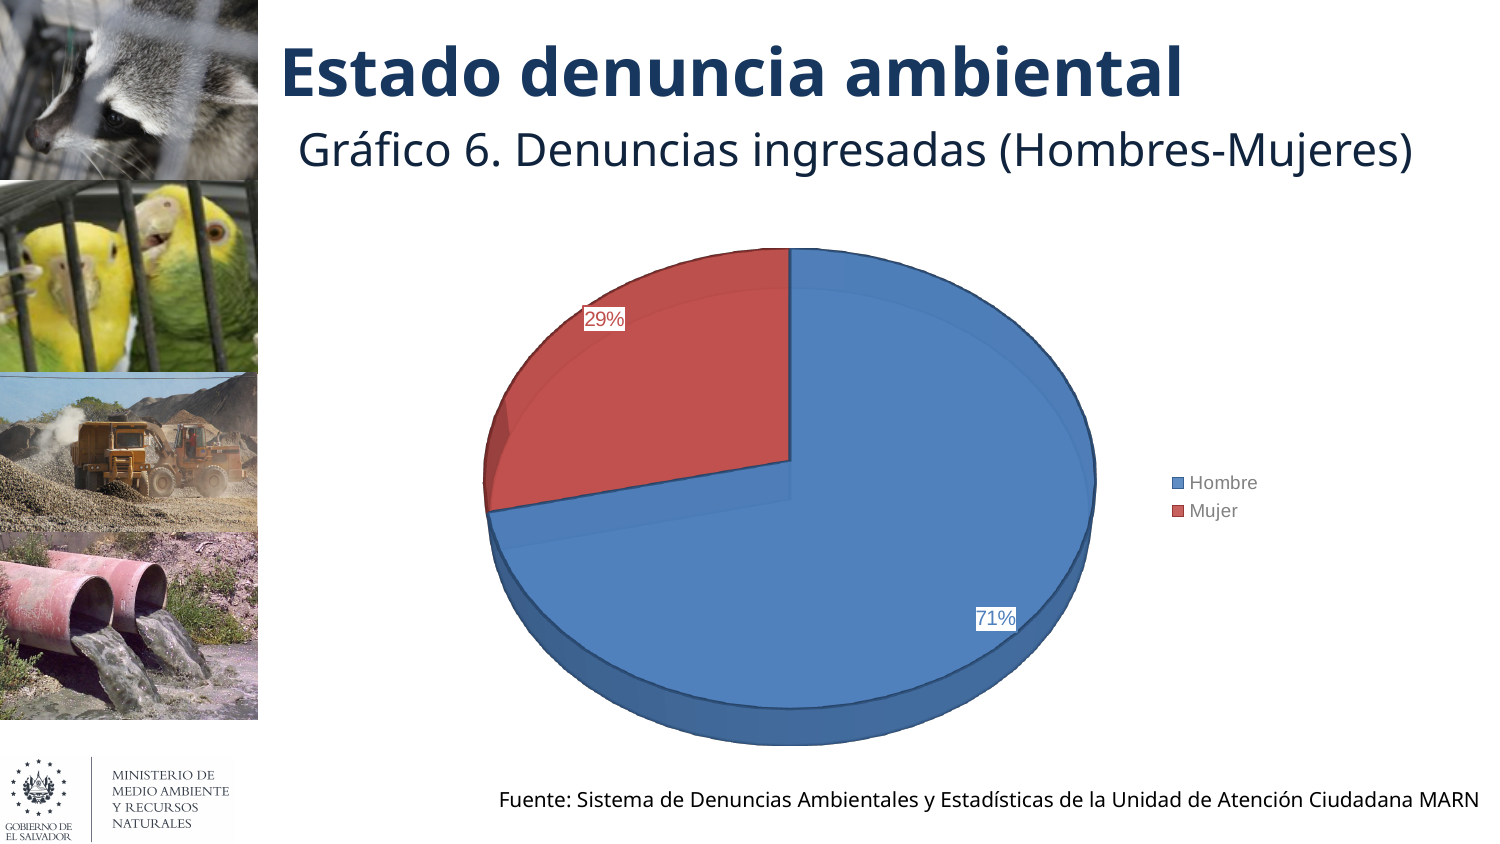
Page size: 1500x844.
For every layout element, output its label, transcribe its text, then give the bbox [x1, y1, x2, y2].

text_box Fuente: Sistema de Denuncias Ambientales y Estadísticas de la Unidad de Atención Ciudadana MARN [430, 779, 1500, 820]
picture [0, 755, 235, 844]
text_box Estado denuncia ambiental [262, 22, 1254, 118]
text_box Gráfico 6. Denuncias ingresadas (Hombres-Mujeres) [282, 113, 1500, 238]
picture [0, 0, 258, 721]
chart [413, 237, 1278, 757]
